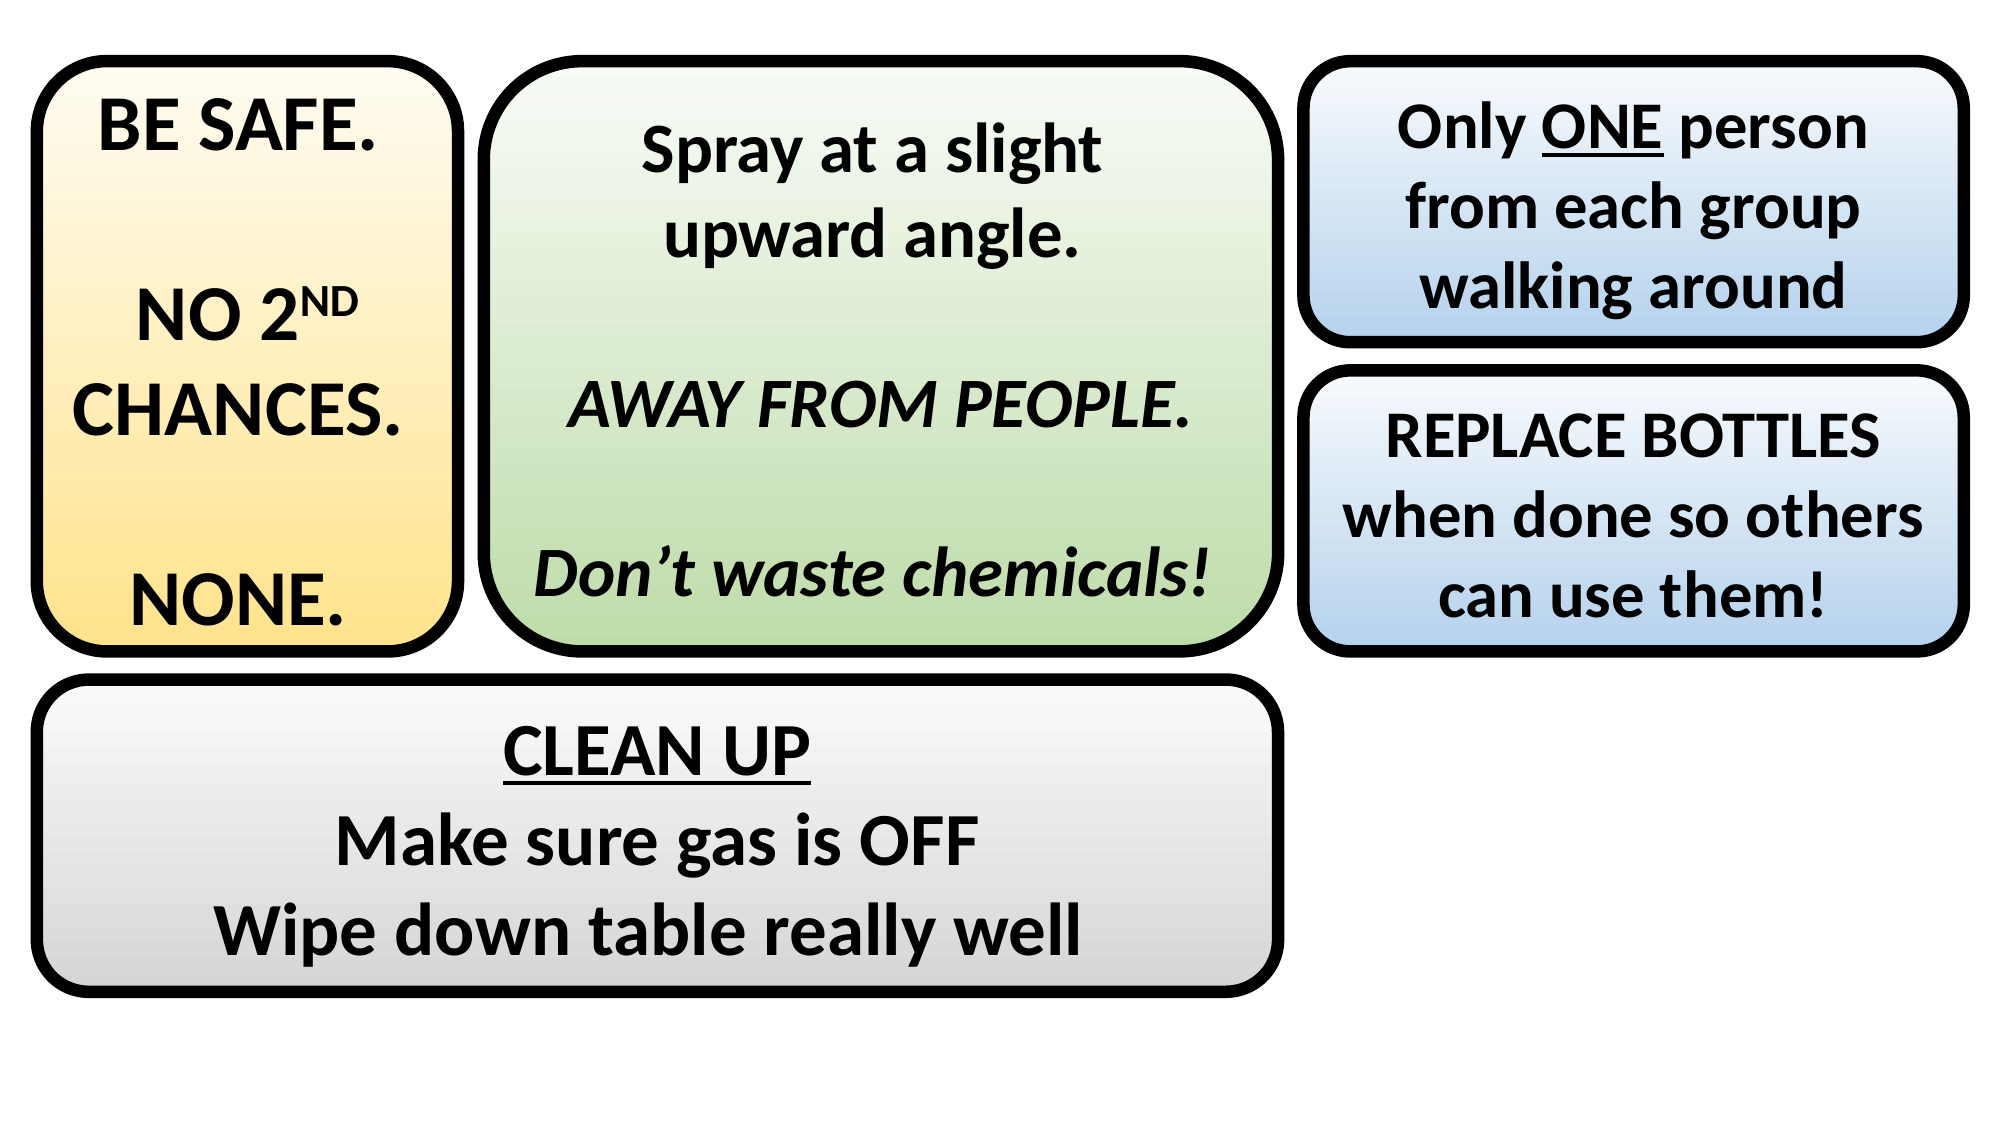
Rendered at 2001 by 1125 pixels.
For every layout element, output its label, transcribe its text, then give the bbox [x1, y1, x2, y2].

text_box REPLACE BOTTLES when done so others can use them! [1302, 369, 1965, 653]
text_box CLEAN UP Make sure gas is OFF Wipe down table really well [35, 678, 1280, 993]
text_box BE SAFE. NO 2ND CHANCES. NONE. [35, 60, 460, 653]
text_box Spray at a slight upward angle. AWAY FROM PEOPLE. Don’t waste chemicals! [482, 60, 1280, 653]
text_box Only ONE person from each group walking around [1302, 60, 1965, 344]
